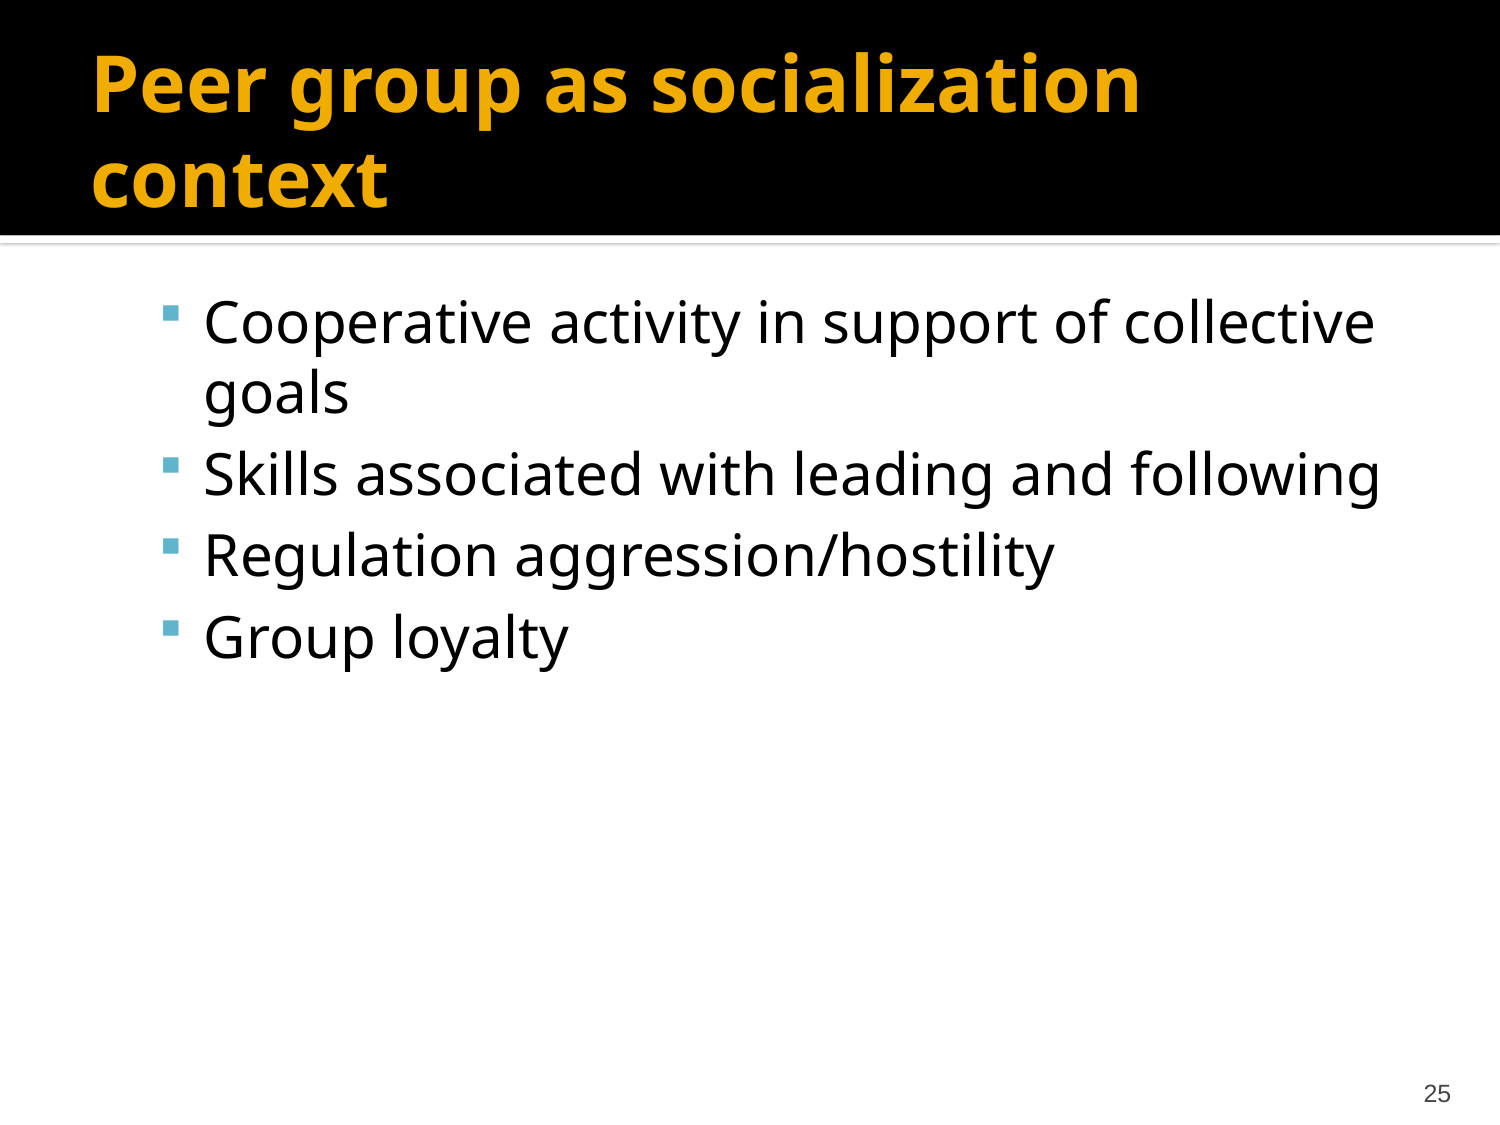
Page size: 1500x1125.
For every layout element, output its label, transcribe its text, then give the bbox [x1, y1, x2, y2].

title Peer group as socialization context [75, 25, 1425, 231]
slide_number 25 [1345, 1062, 1467, 1108]
list Cooperative activity in support of collective goals Skills associated with leading and following Regulation aggression/hostility Group loyalty [75, 270, 1425, 1013]
